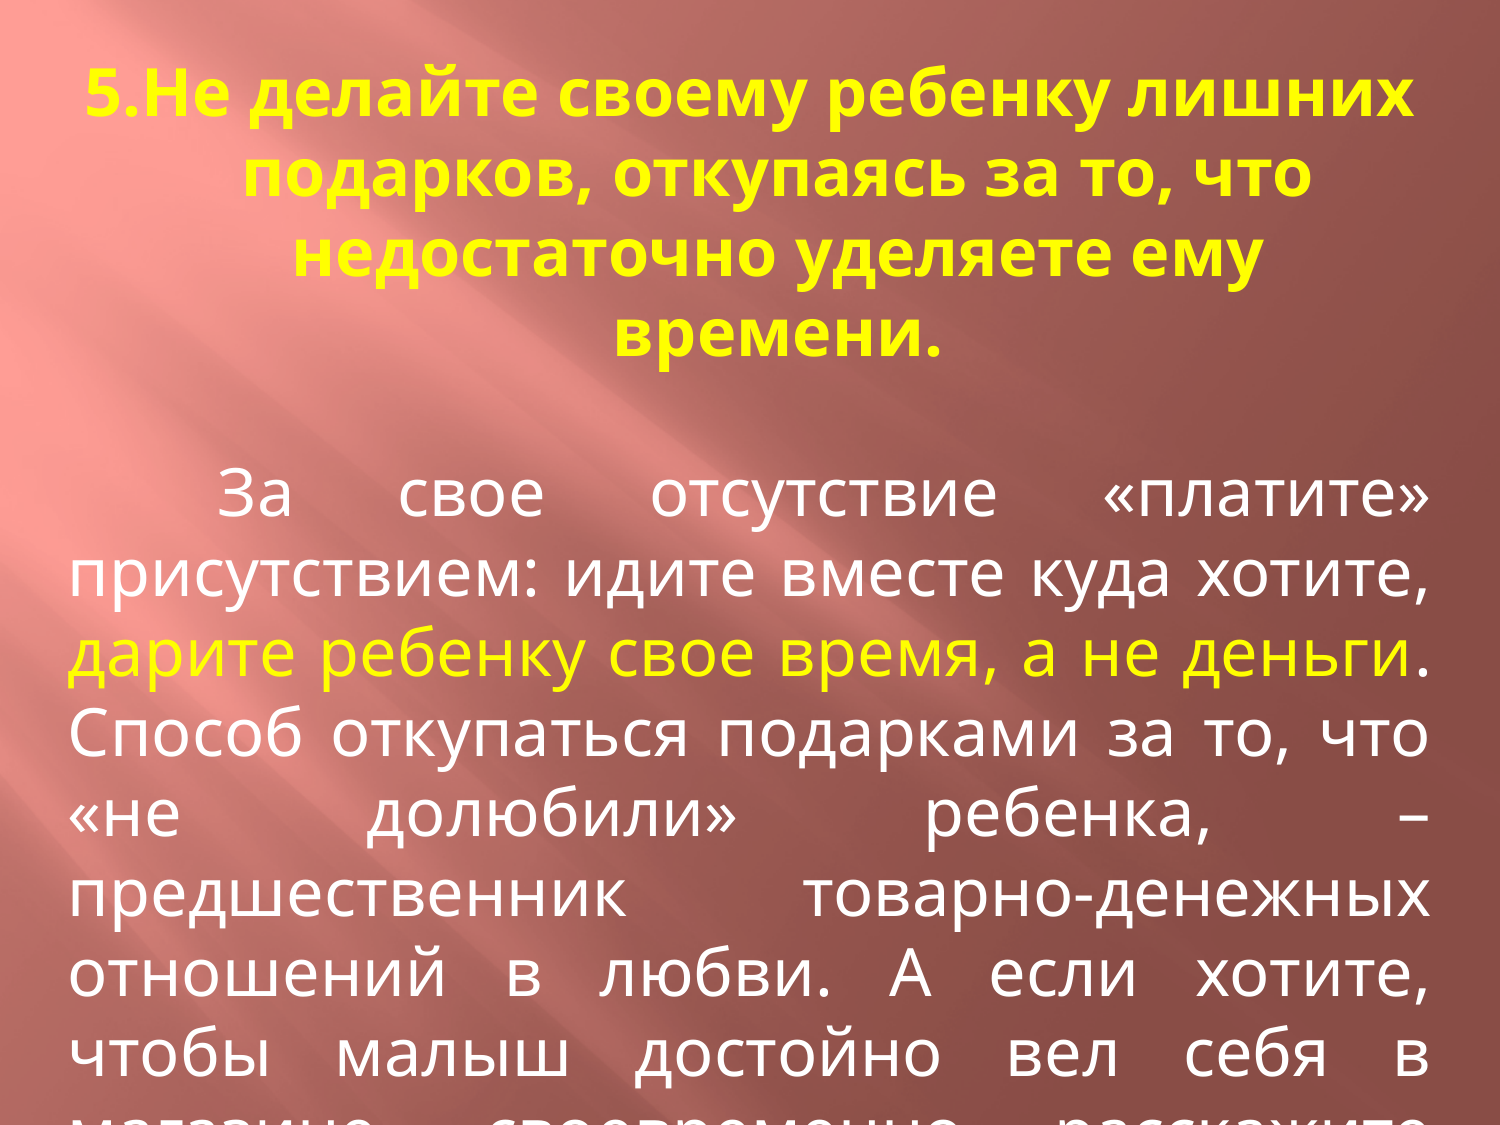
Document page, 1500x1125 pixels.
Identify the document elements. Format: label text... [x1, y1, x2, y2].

text_box Не делайте своему ребенку лишних подарков, откупаясь за то, что недостаточно уделяете ему времени. За свое отсутствие «платите» присутствием: идите вместе куда хотите, дарите ребенку свое время, а не деньги. Способ откупаться подарками за то, что «не долюбили» ребенка, – предшественник товарно-денежных отношений в любви. А если хотите, чтобы малыш достойно вел себя в магазине, своевременно расскажите ему, что такое деньги и откуда они берутся. [53, 42, 1447, 1125]
